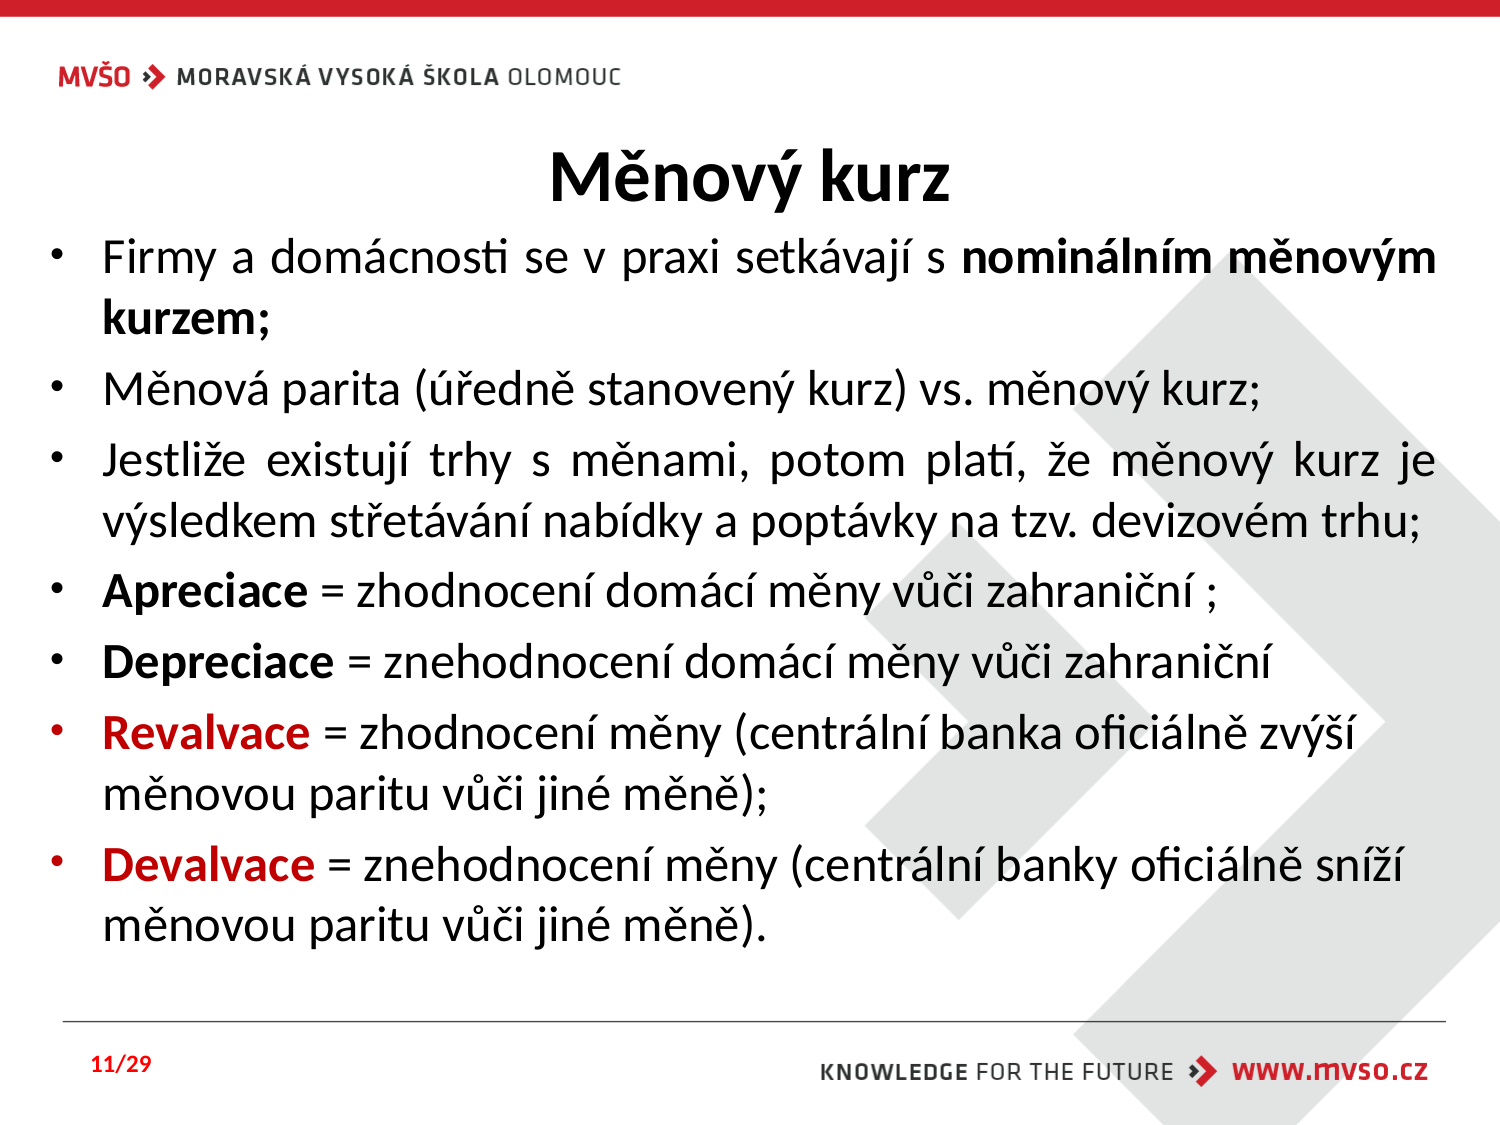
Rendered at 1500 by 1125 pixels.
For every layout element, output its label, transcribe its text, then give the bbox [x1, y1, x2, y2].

text_box 11/29 [74, 1040, 213, 1085]
title Měnový kurz [75, 77, 1425, 215]
list Firmy a domácnosti se v praxi setkávají s nominálním měnovým kurzem; Měnová parita (úředně stanovený kurz) vs. měnový kurz; Jestliže existují trhy s měnami, potom platí, že měnový kurz je výsledkem střetávání nabídky a poptávky na tzv. devizovém trhu; Apreciace = zhodnocení domácí měny vůči zahraniční ; Depreciace = znehodnocení domácí měny vůči zahraniční Revalvace = zhodnocení měny (centrální banka oficiálně zvýší měnovou paritu vůči jiné měně); Devalvace = znehodnocení měny (centrální banky oficiálně sníží měnovou paritu vůči jiné měně). [34, 215, 1453, 1008]
picture [0, 0, 1500, 1125]
